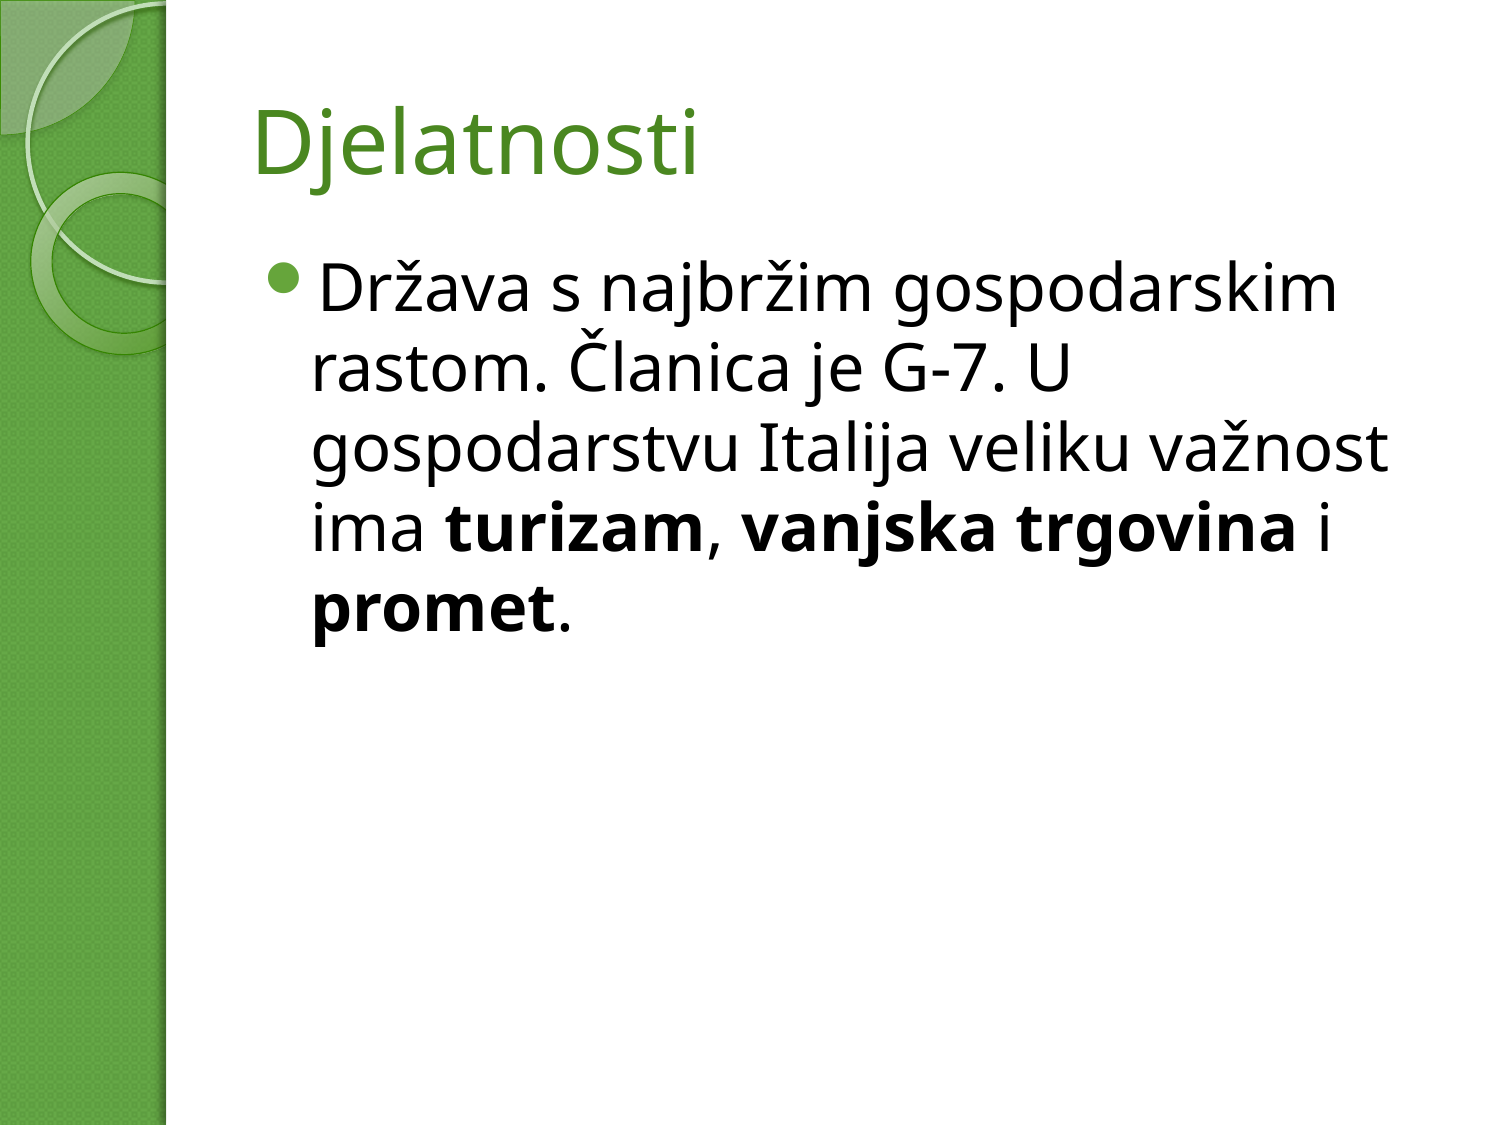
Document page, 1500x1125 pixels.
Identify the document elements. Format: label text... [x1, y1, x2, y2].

title Djelatnosti [235, 45, 1466, 233]
list Država s najbržim gospodarskim rastom. Članica je G-7. U gospodarstvu Italija veliku važnost ima turizam, vanjska trgovina i promet. [235, 237, 1466, 1025]
